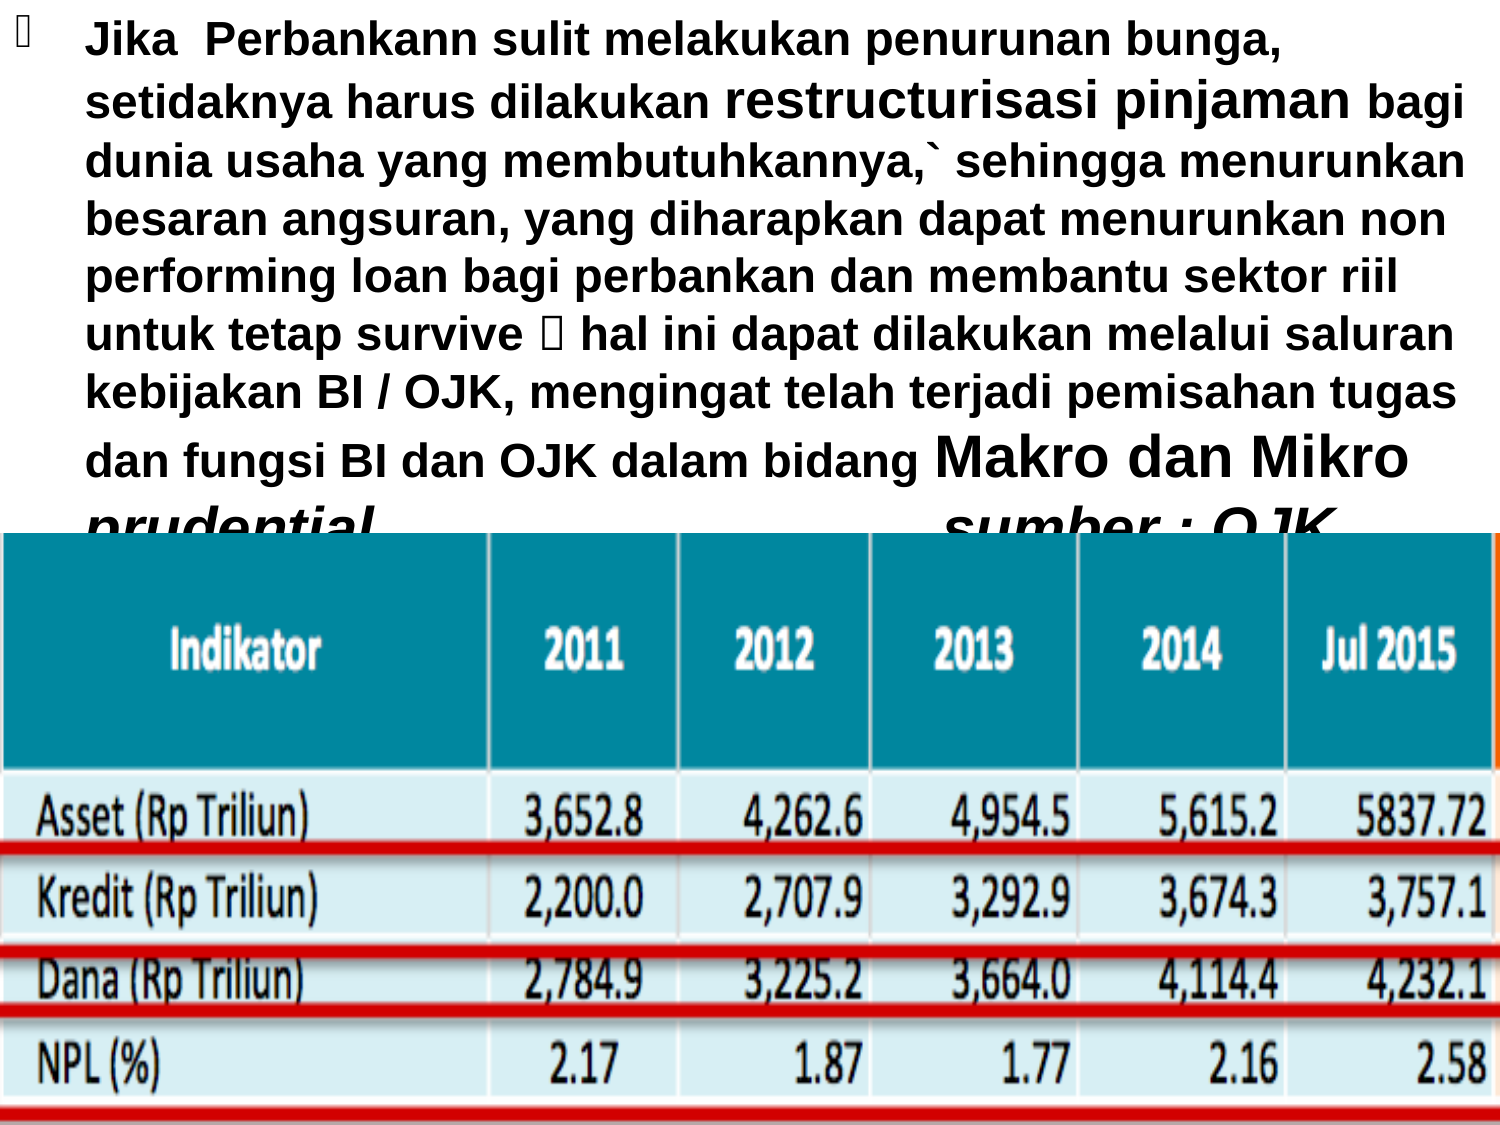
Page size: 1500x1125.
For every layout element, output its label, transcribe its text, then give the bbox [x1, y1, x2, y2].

picture [0, 533, 1500, 1125]
list Jika Perbankann sulit melakukan penurunan bunga, setidaknya harus dilakukan restructurisasi pinjaman bagi dunia usaha yang membutuhkannya,` sehingga menurunkan besaran angsuran, yang diharapkan dapat menurunkan non performing loan bagi perbankan dan membantu sektor riil untuk tetap survive  hal ini dapat dilakukan melalui saluran kebijakan BI / OJK, mengingat telah terjadi pemisahan tugas dan fungsi BI dan OJK dalam bidang Makro dan Mikro prudential sumber : OJK [0, 0, 1500, 533]
